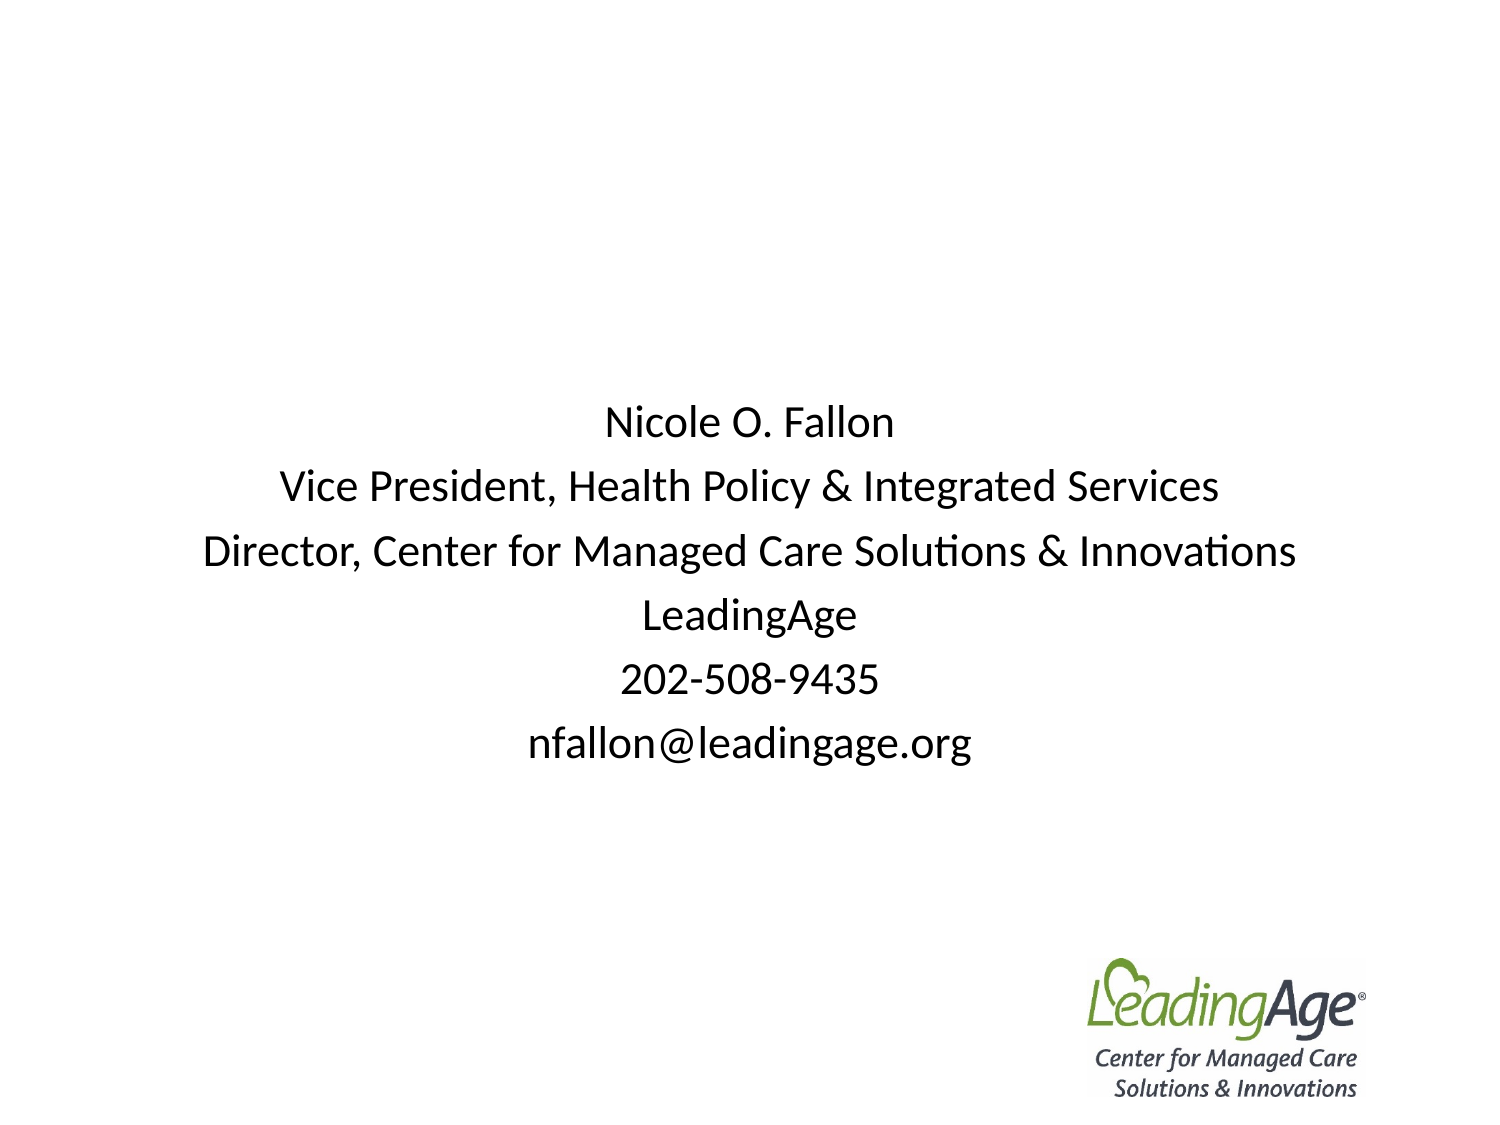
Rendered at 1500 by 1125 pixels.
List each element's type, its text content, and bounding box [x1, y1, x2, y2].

subtitle Nicole O. Fallon Vice President, Health Policy & Integrated Services Director, Center for Managed Care Solutions & Innovations LeadingAge 202-508-9435 nfallon@leadingage.org [187, 383, 1313, 788]
picture [1087, 958, 1366, 1097]
